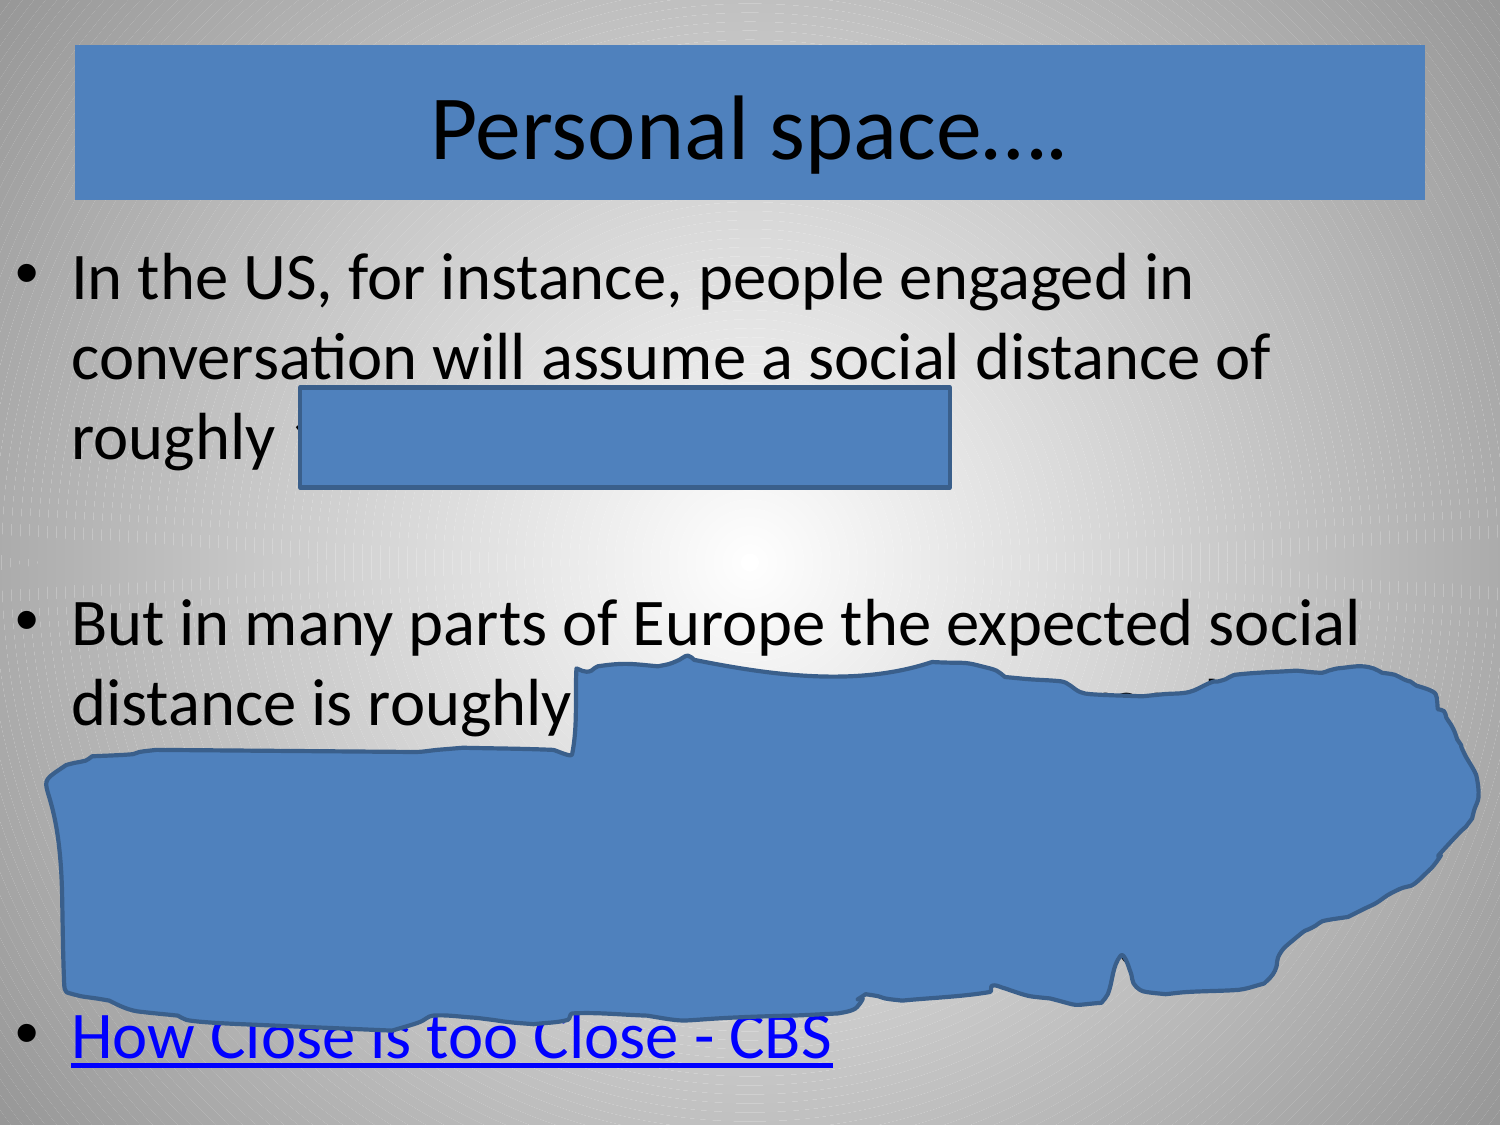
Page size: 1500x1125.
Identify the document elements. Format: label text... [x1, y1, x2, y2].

text_box [44, 653, 1481, 1033]
text_box [298, 385, 952, 490]
title Personal space…. [75, 45, 1425, 200]
list In the US, for instance, people engaged in conversation will assume a social distance of roughly 10—15 cm/ 4—7 inches But in many parts of Europe the expected social distance is roughly half that, with the result that Americans travelling overseas often experience the urgent need to back away from a conversation partner who seems to be getting too close. How Close is too Close - CBS [0, 224, 1500, 1125]
